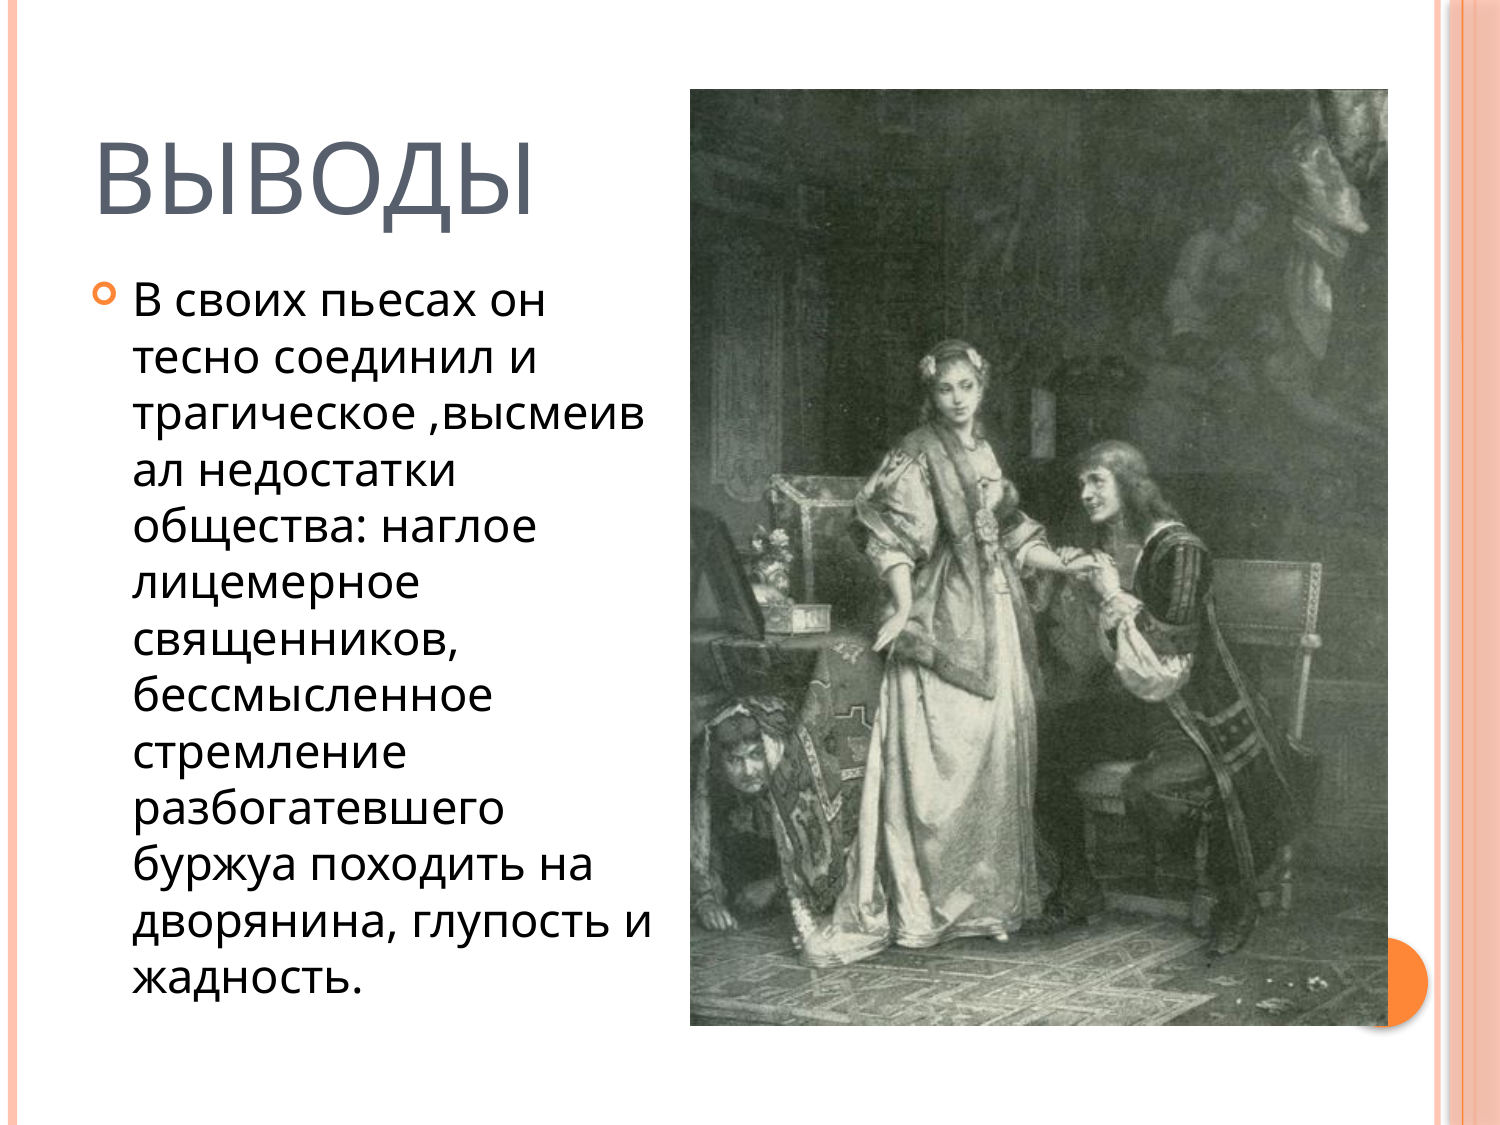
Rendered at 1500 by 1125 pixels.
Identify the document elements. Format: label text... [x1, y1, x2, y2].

title Выводы [76, 54, 1302, 243]
list В своих пьесах он тесно соединил и трагическое ,высмеивал недостатки общества: наглое лицемерное священников, бессмысленное стремление разбогатевшего буржуа походить на дворянина, глупость и жадность. [75, 262, 675, 1013]
picture [690, 88, 1389, 1026]
